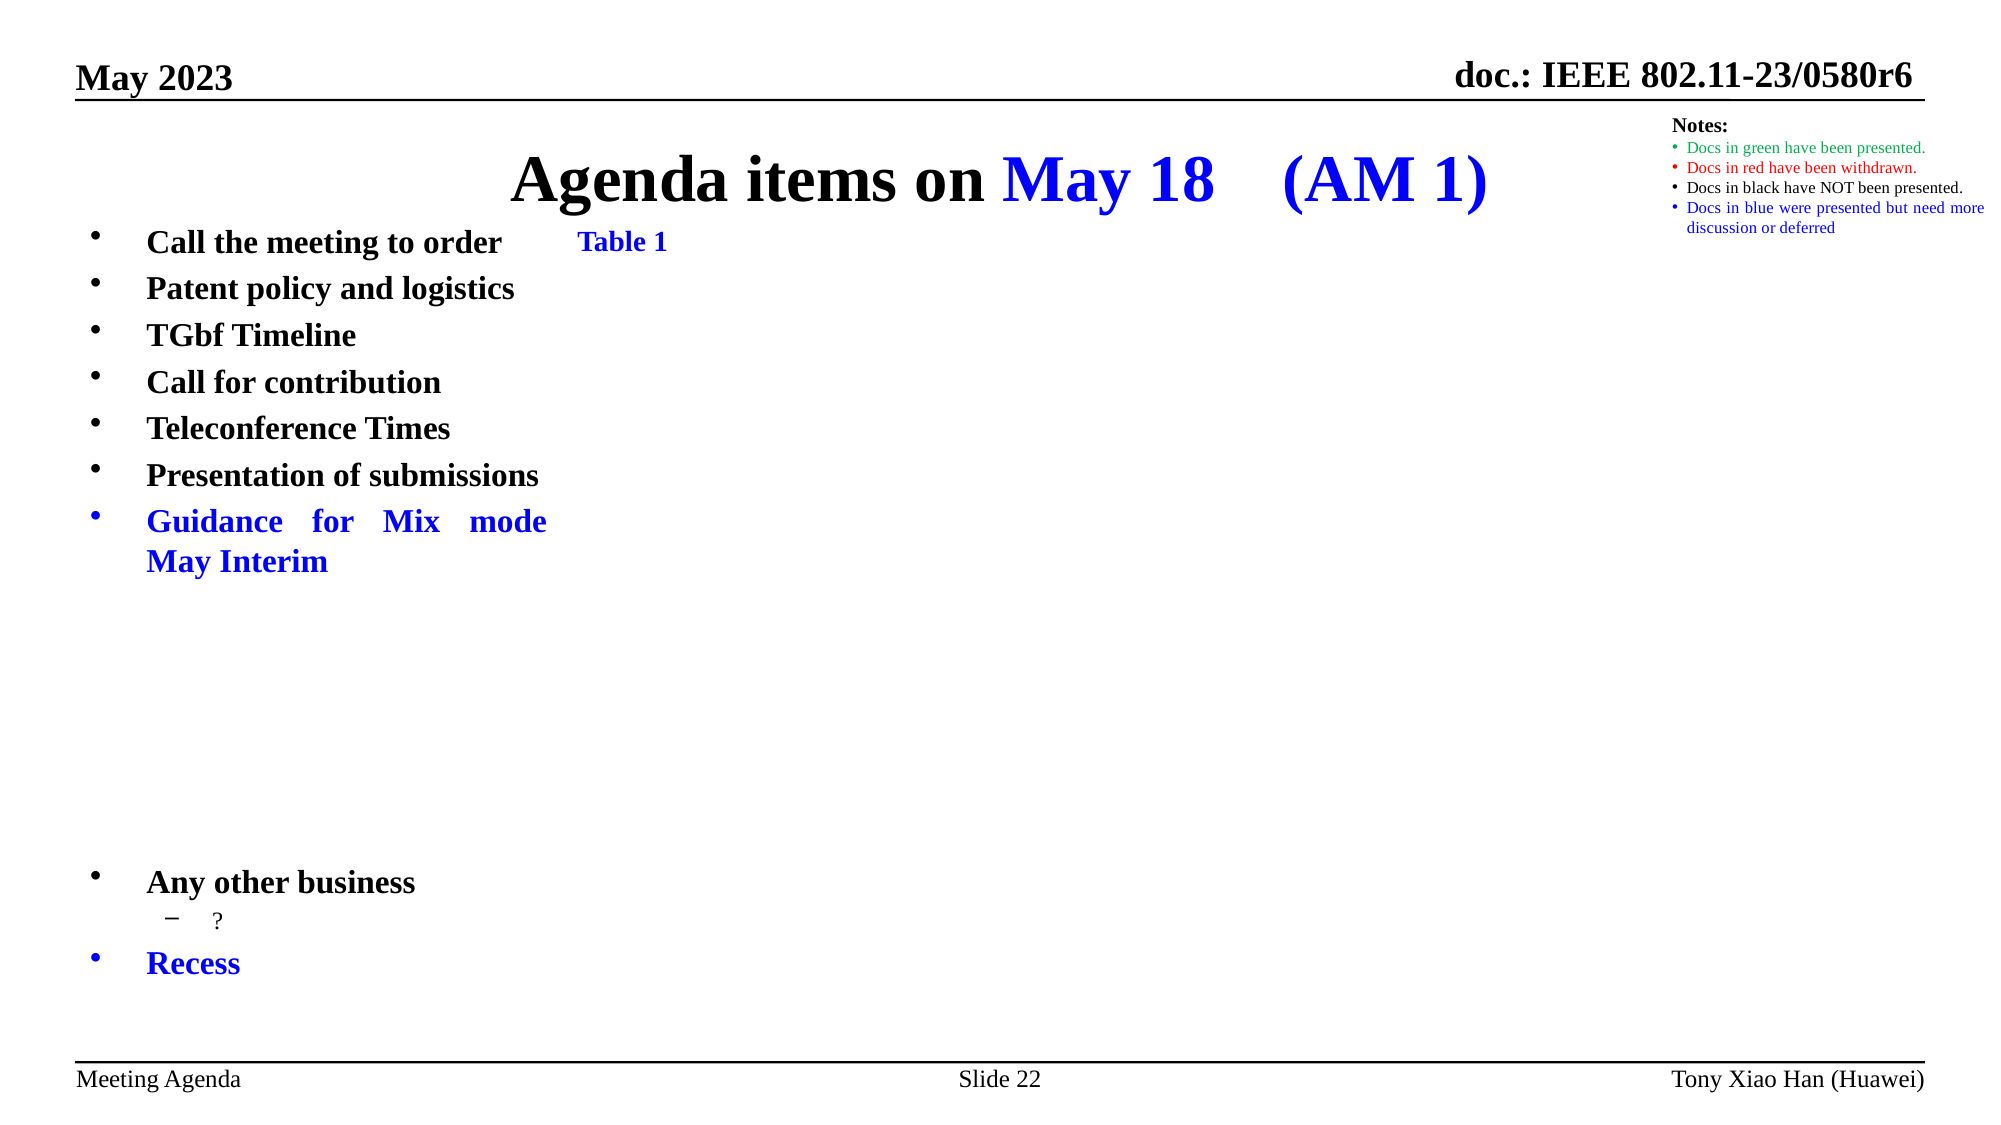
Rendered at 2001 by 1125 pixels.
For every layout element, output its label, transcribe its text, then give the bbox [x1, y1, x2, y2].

text_box Agenda items on May 18 (AM 1) [362, 87, 1638, 263]
text_box Table 1 [562, 224, 713, 256]
text_box Notes: Docs in green have been presented. Docs in red have been withdrawn. Docs in black have NOT been presented. Docs in blue were presented but need more discussion or deferred [1657, 104, 2000, 246]
text_box Call the meeting to order Patent policy and logistics TGbf Timeline Call for contribution Teleconference Times Presentation of submissions Guidance for Mix mode May Interim Any other business ? Recess [75, 212, 563, 1058]
